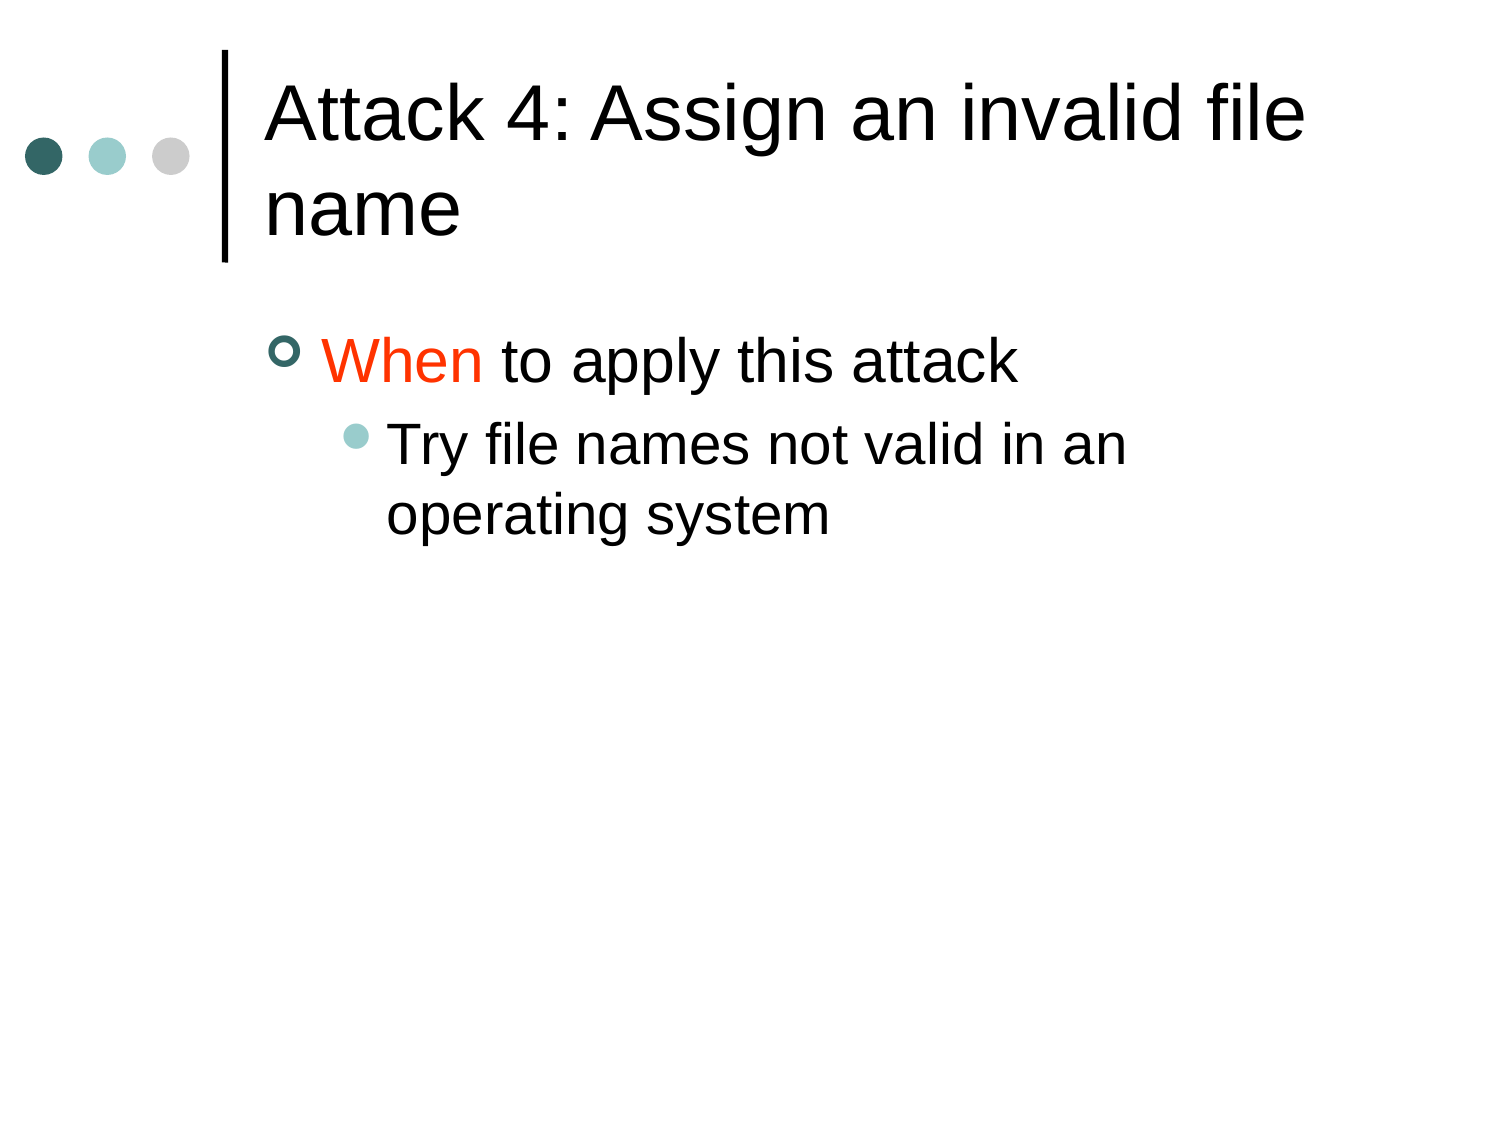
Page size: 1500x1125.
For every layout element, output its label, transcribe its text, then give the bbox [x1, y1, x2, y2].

title Attack 4: Assign an invalid file name [249, 30, 1500, 282]
list When to apply this attack Try file names not valid in an operating system [249, 312, 1401, 988]
